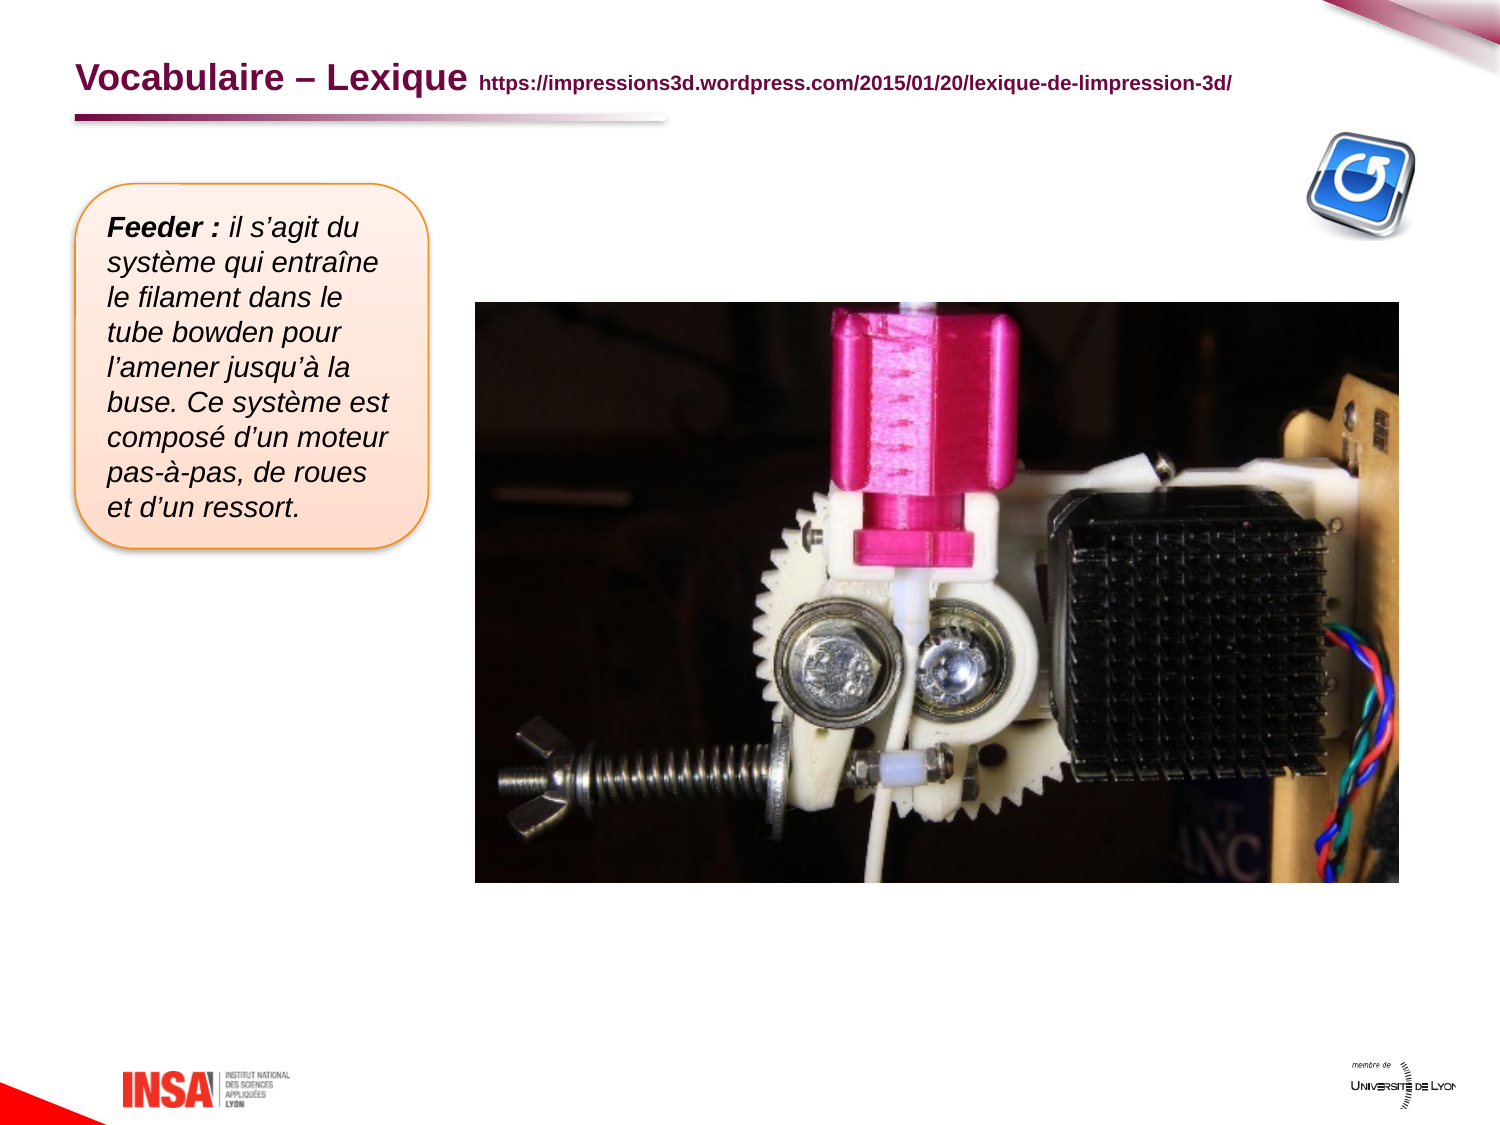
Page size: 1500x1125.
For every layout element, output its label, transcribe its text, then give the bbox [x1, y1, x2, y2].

title Vocabulaire – Lexique https://impressions3d.wordpress.com/2015/01/20/lexique-de-limpression-3d/ [75, 45, 1425, 128]
picture [1304, 127, 1426, 242]
picture [475, 302, 1400, 883]
picture [123, 1071, 290, 1108]
text_box Feeder : il s’agit du système qui entraîne le filament dans le tube bowden pour l’amener jusqu’à la buse. Ce système est composé d’un moteur pas-à-pas, de roues et d’un ressort. [74, 182, 430, 550]
